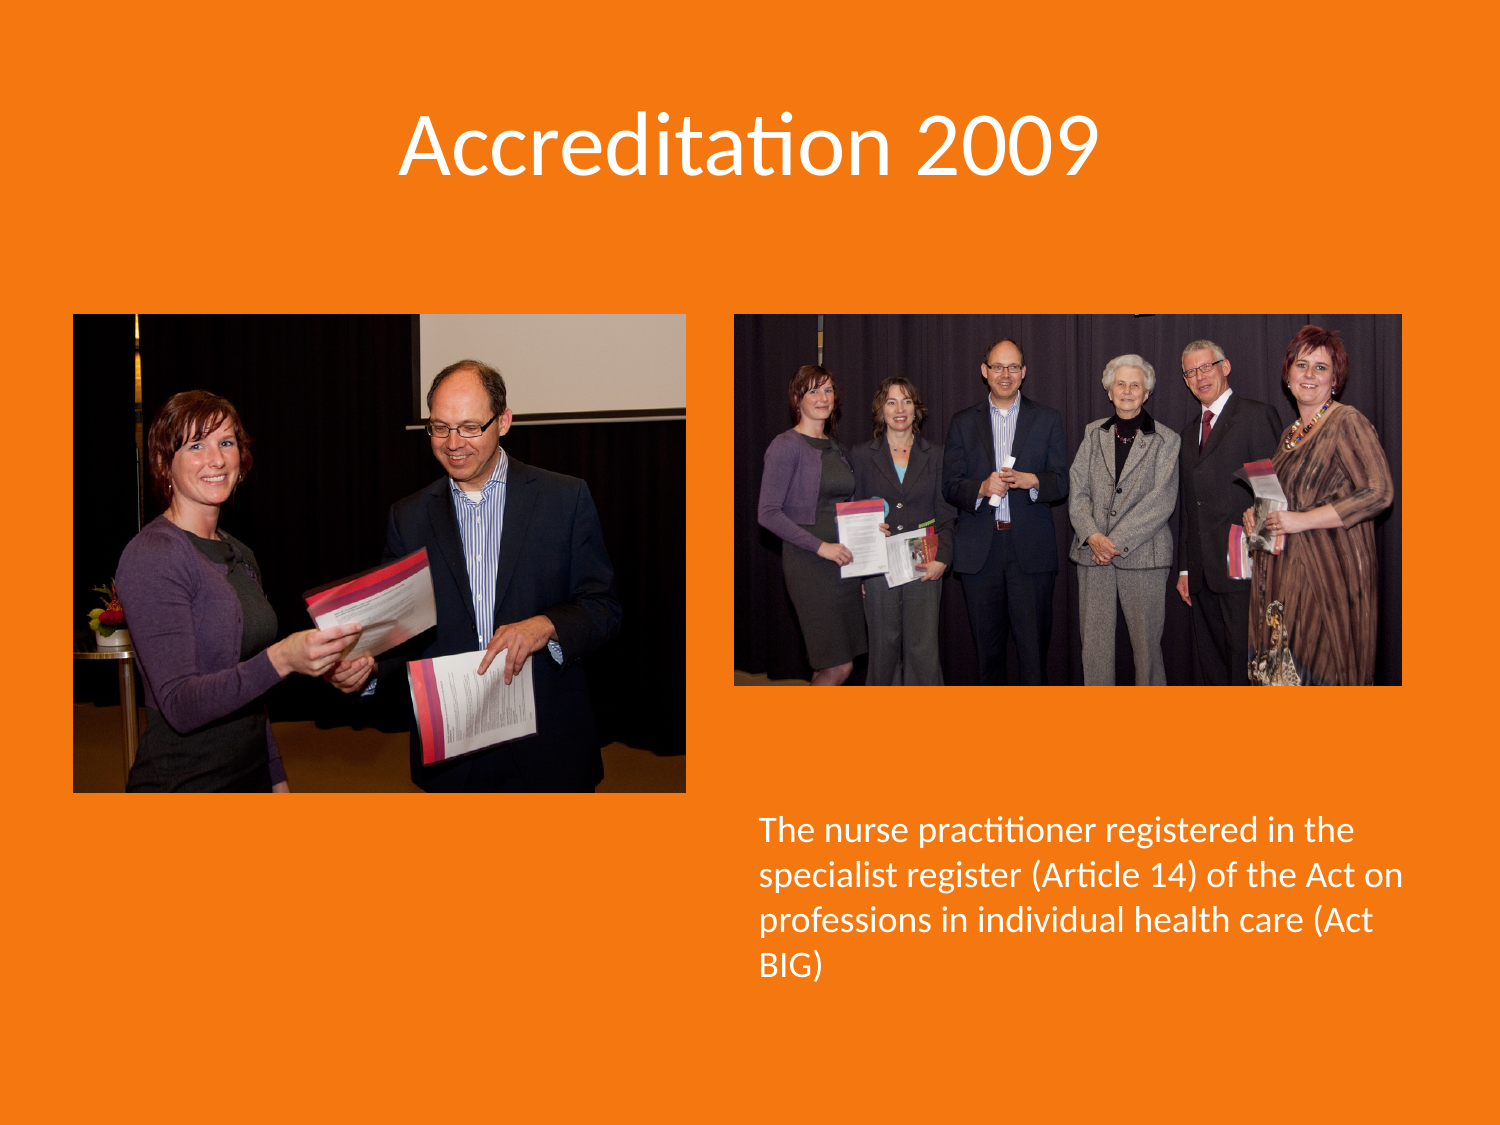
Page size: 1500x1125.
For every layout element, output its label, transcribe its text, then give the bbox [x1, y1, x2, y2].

picture [734, 314, 1402, 686]
title Accreditation 2009 [75, 45, 1425, 233]
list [73, 314, 686, 793]
text_box The nurse practitioner registered in the specialist register (Article 14) of the Act on professions in individual health care (Act BIG) [743, 797, 1419, 1038]
